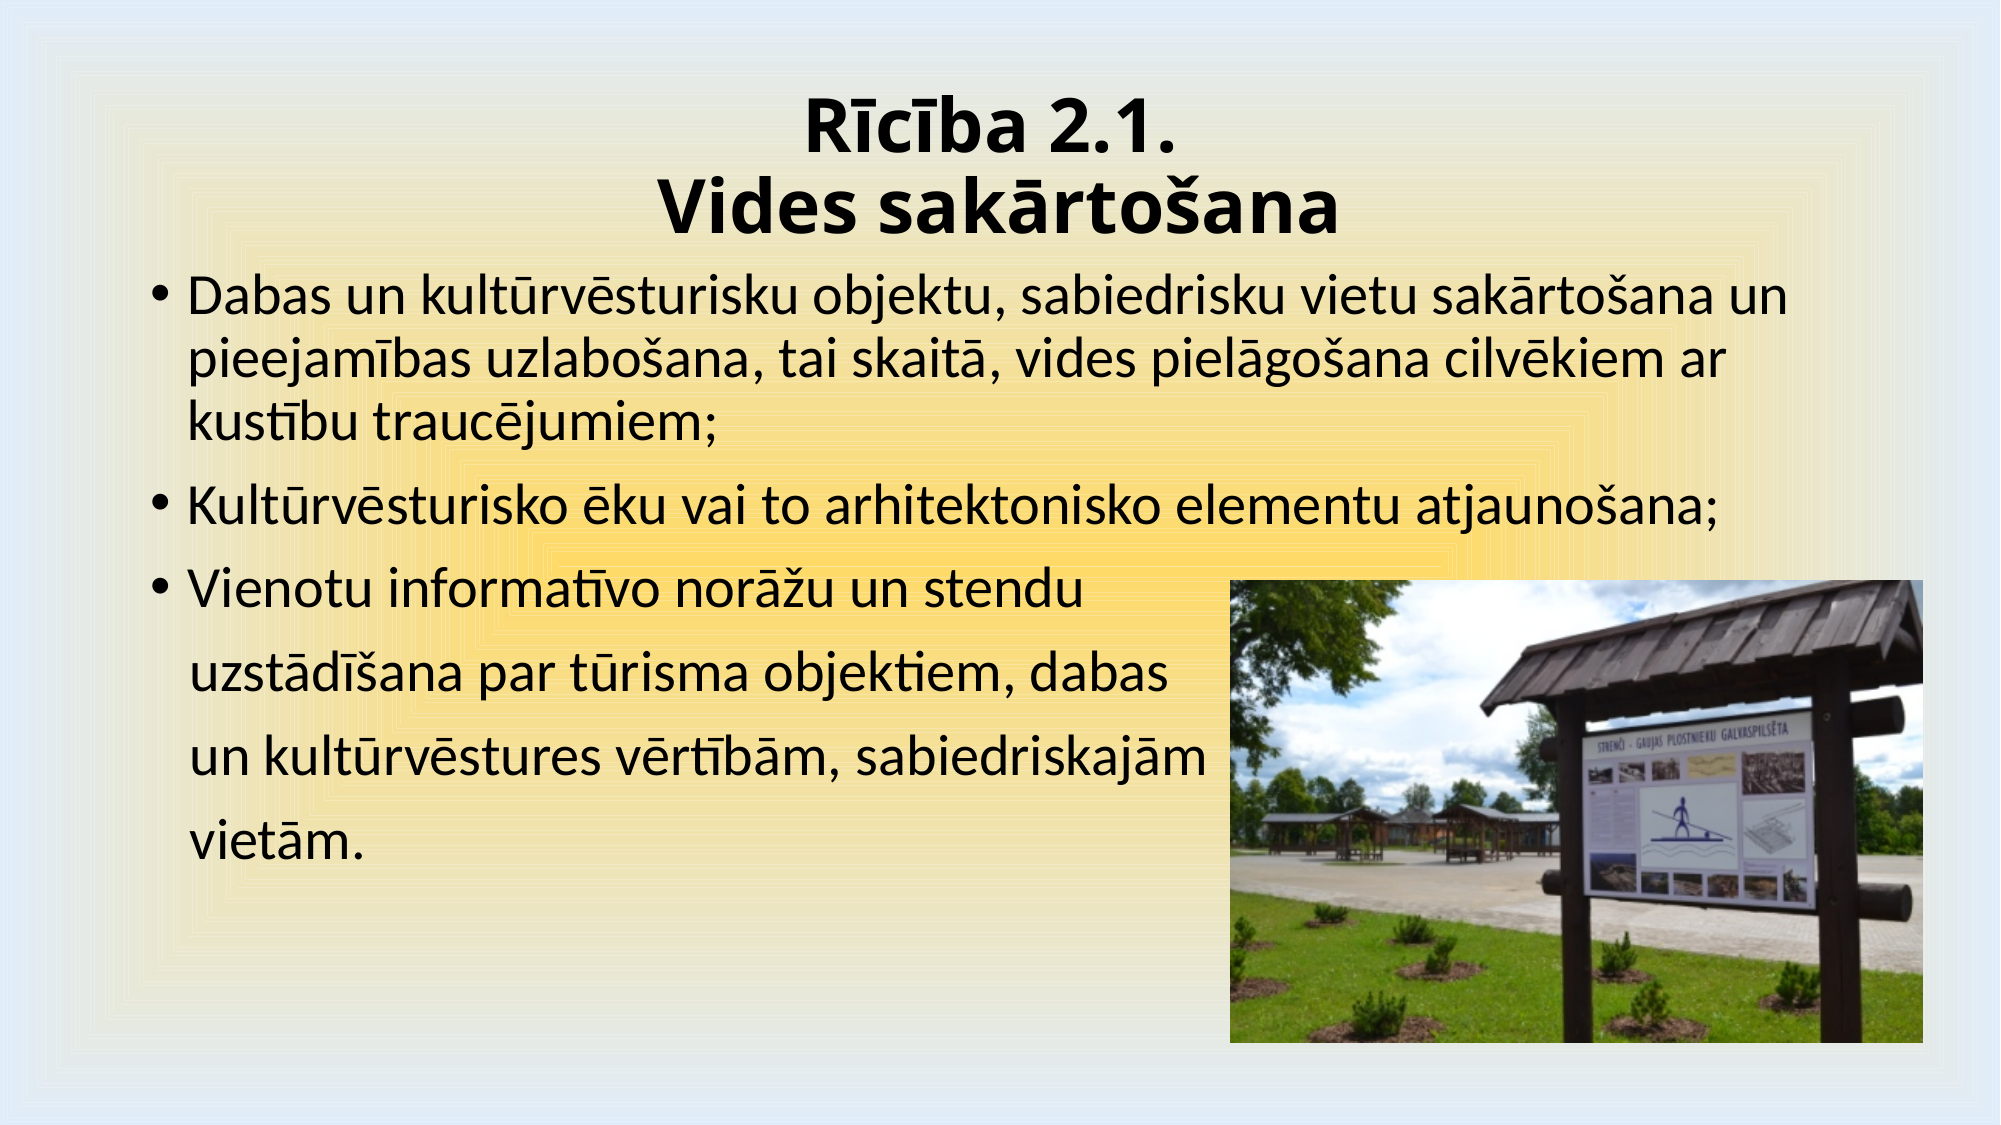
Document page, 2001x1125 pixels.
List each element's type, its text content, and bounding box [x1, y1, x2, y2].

title Rīcība 2.1. Vides sakārtošana [137, 59, 1863, 278]
picture [1230, 580, 1923, 1043]
list Dabas un kultūrvēsturisku objektu, sabiedrisku vietu sakārtošana un pieejamības uzlabošana, tai skaitā, vides pielāgošana cilvēkiem ar kustību traucējumiem; Kultūrvēsturisko ēku vai to arhitektonisko elementu atjaunošana; Vienotu informatīvo norāžu un stendu uzstādīšana par tūrisma objektiem, dabas un kultūrvēstures vērtībām, sabiedriskajām vietām. [134, 256, 1861, 971]
